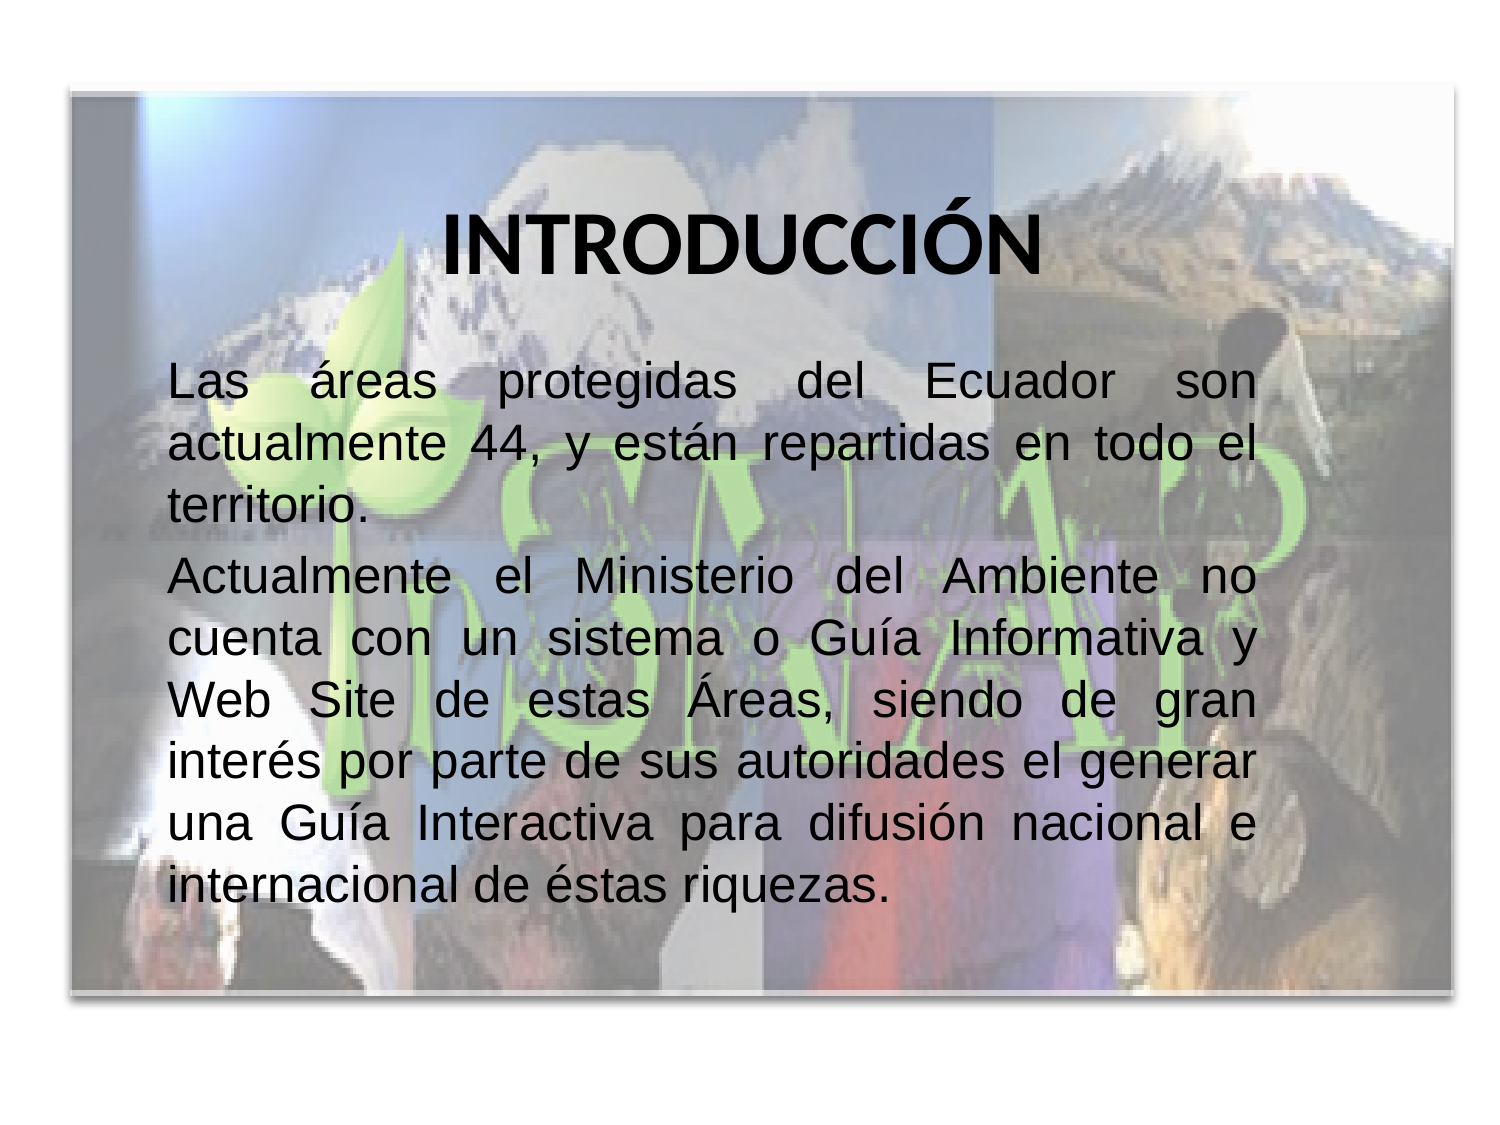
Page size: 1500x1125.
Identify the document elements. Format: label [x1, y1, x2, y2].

picture [70, 81, 1454, 997]
